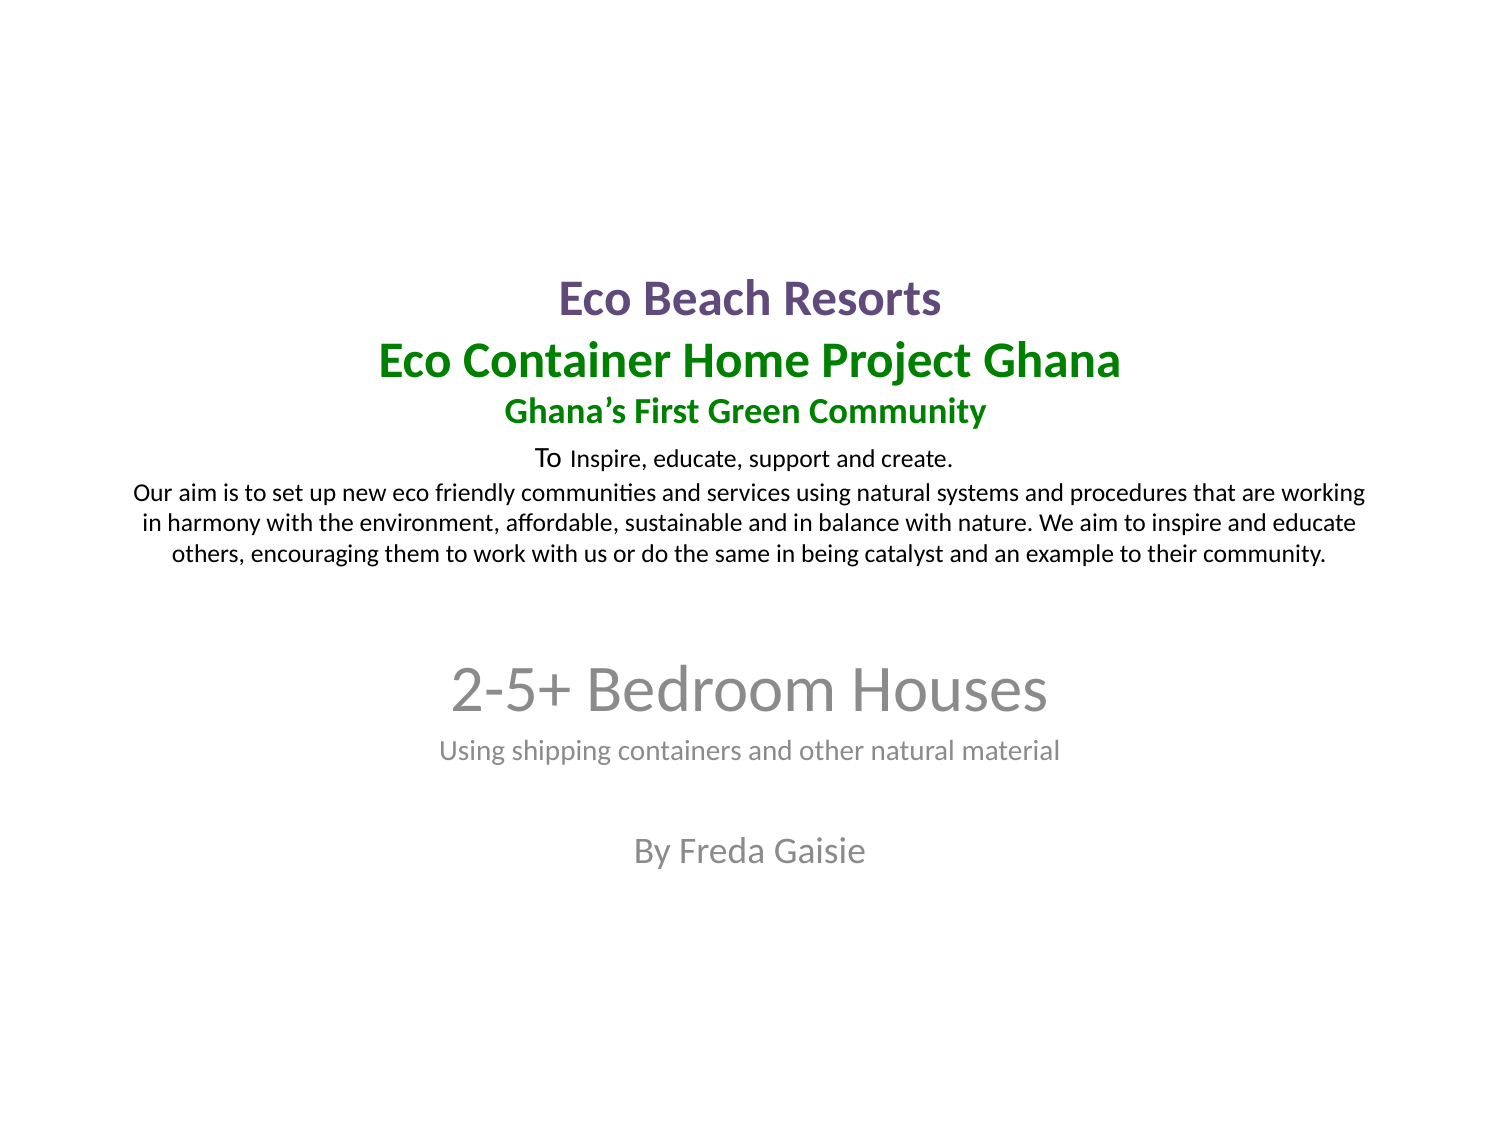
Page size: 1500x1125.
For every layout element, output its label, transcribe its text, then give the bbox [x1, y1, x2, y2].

subtitle 2-5+ Bedroom Houses Using shipping containers and other natural material By Freda Gaisie [225, 637, 1275, 925]
title Eco Beach Resorts Eco Container Home Project Ghana Ghana’s First Green Community To Inspire, educate, support and create. Our aim is to set up new eco friendly communities and services using natural systems and procedures that are working in harmony with the environment, affordable, sustainable and in balance with nature. We aim to inspire and educate others, encouraging them to work with us or do the same in being catalyst and an example to their community. [112, 241, 1388, 591]
